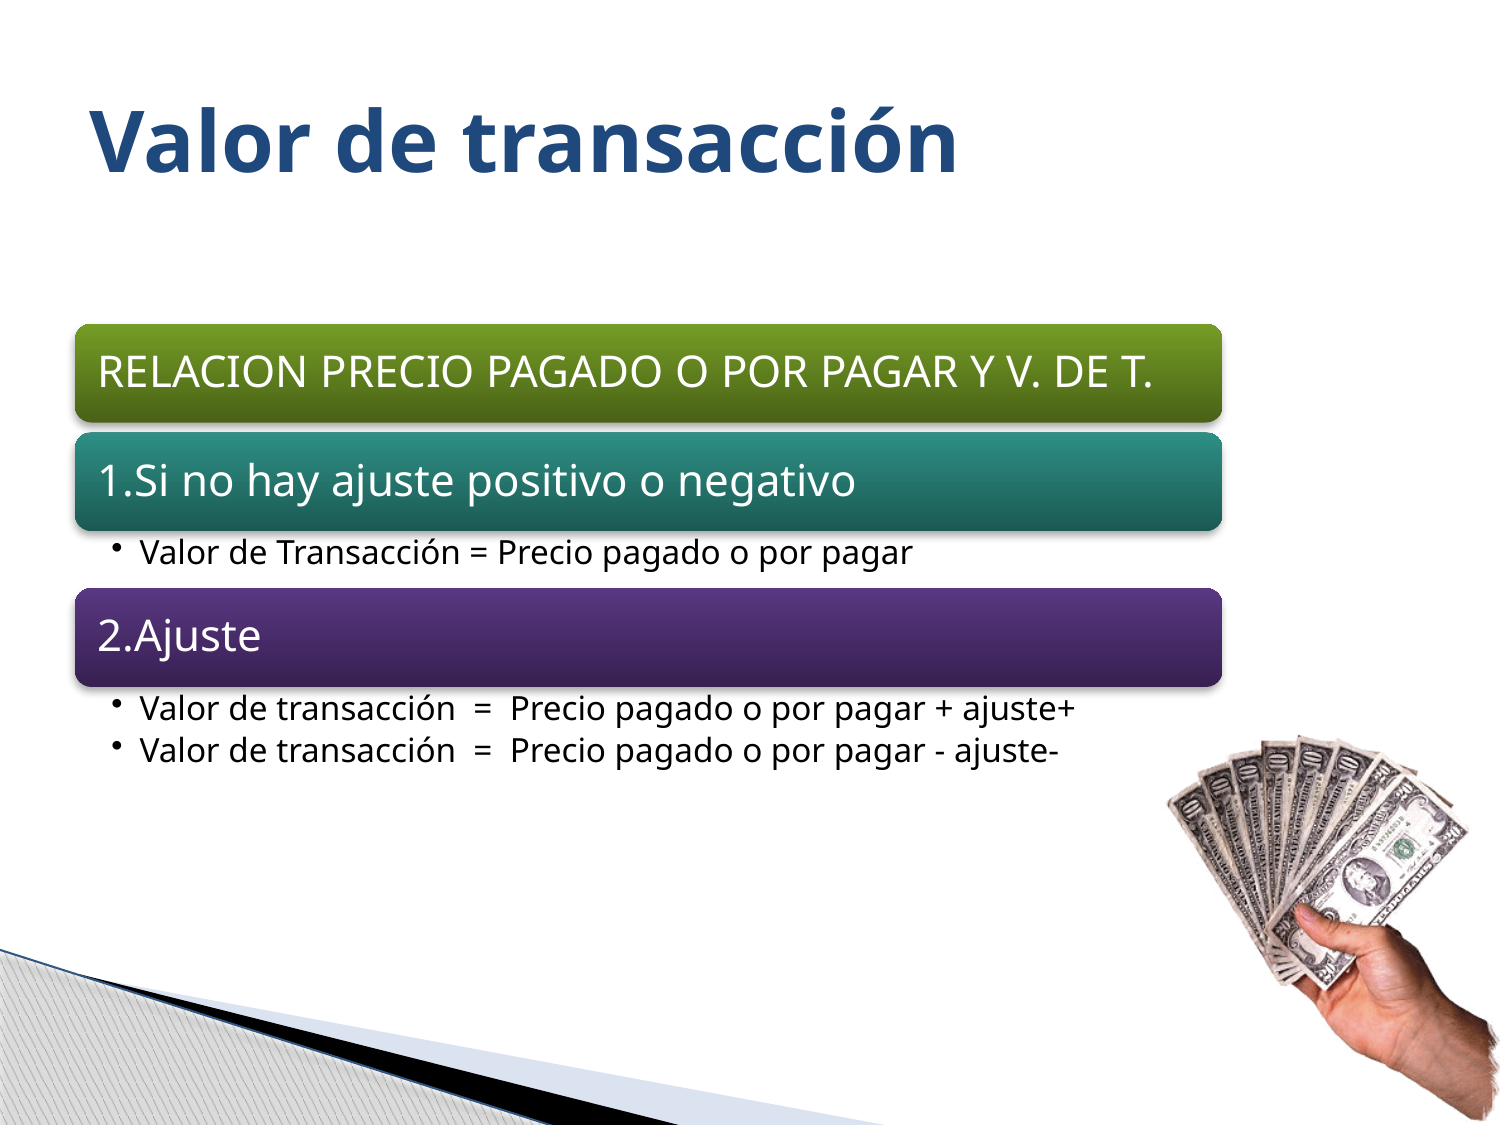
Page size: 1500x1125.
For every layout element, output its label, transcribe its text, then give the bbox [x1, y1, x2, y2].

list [74, 242, 1223, 883]
picture [1163, 732, 1500, 1125]
title Valor de transacción [75, 45, 1425, 233]
